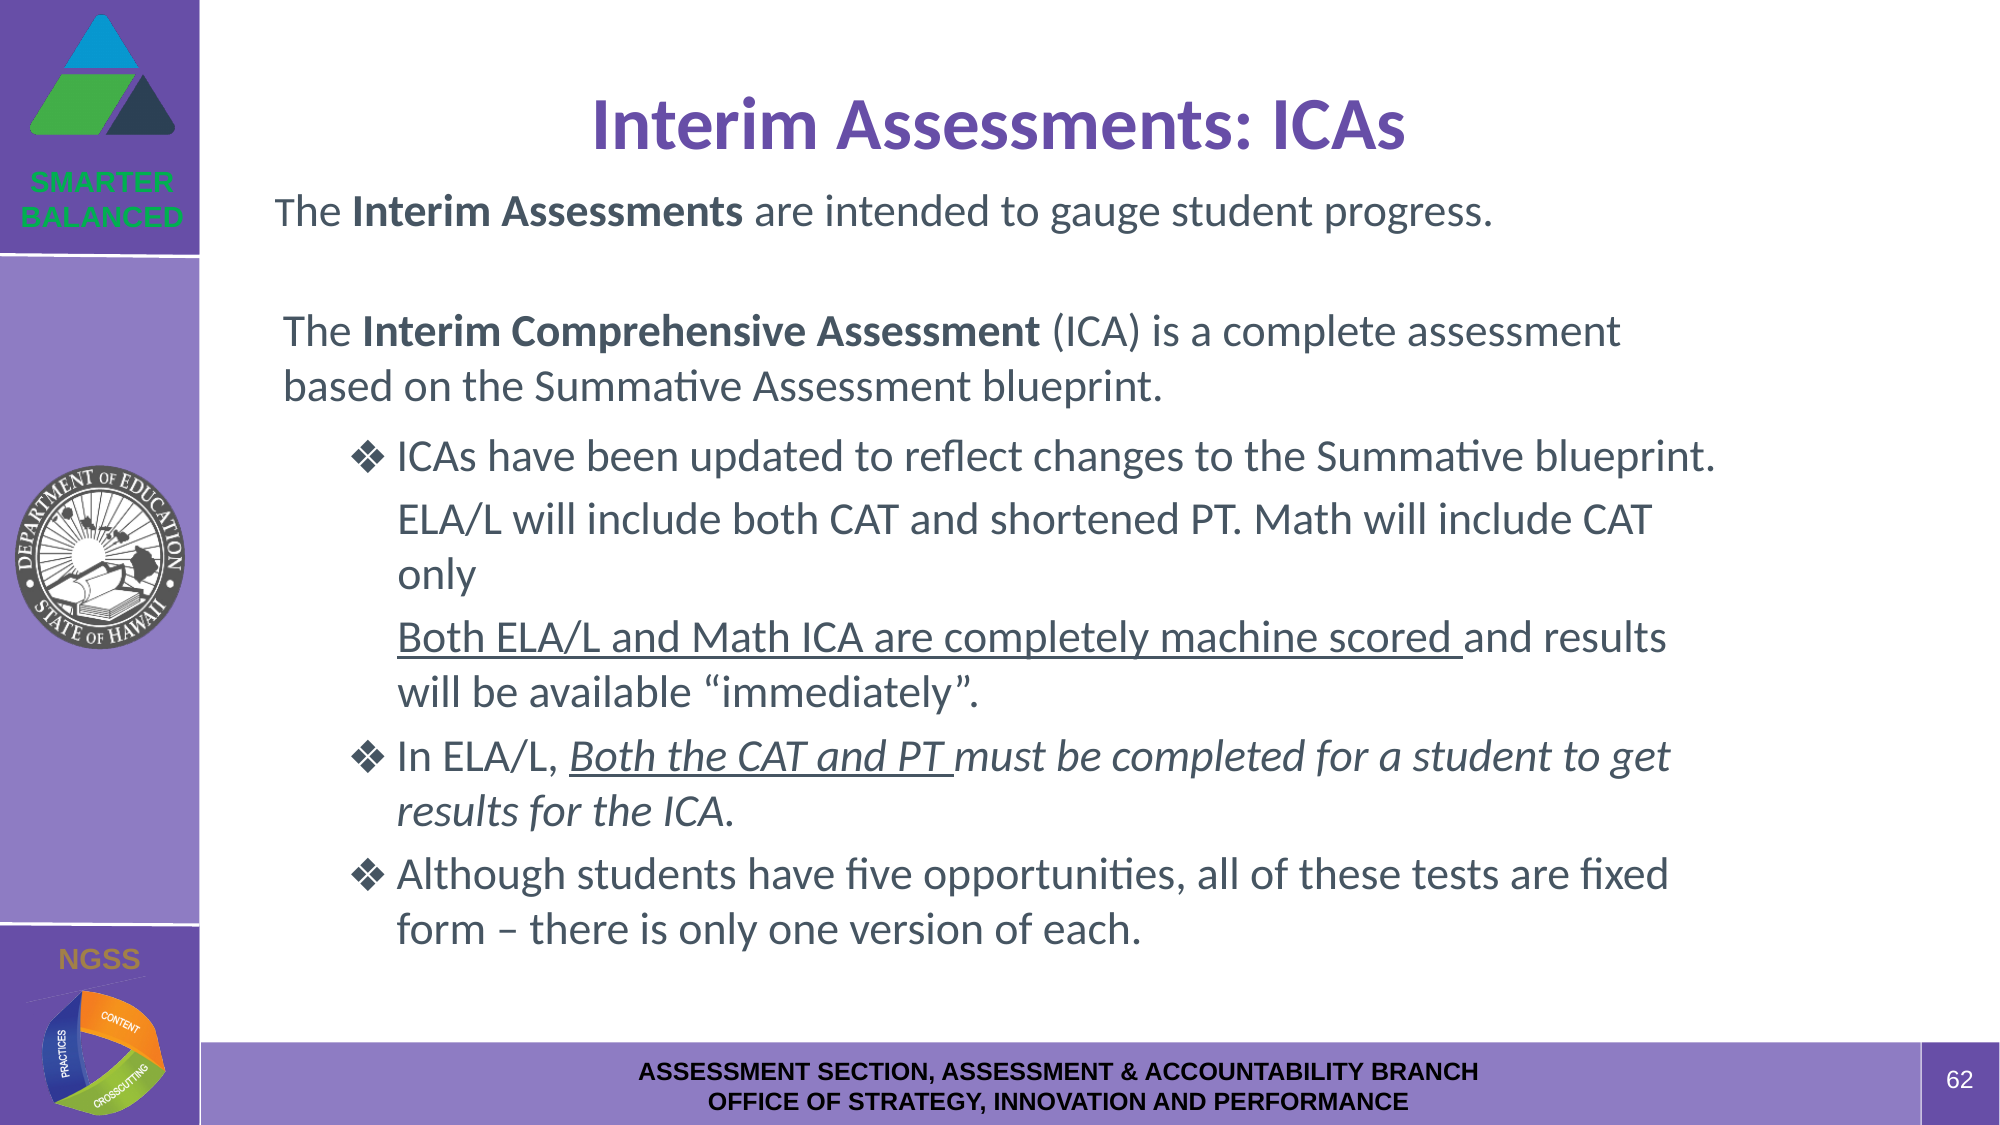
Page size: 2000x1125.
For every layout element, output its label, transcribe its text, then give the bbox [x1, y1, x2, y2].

text_box The Interim Assessments are intended to gauge student progress. The Interim Comprehensive Assessment (ICA) is a complete assessment based on the Summative Assessment blueprint. ICAs have been updated to reflect changes to the Summative blueprint. ELA/L will include both CAT and shortened PT. Math will include CAT only Both ELA/L and Math ICA are completely machine scored and results will be available “immediately”. In ELA/L, Both the CAT and PT must be completed for a student to get results for the ICA. Although students have five opportunities, all of these tests are fixed form – there is only one version of each. [259, 173, 1740, 971]
picture [14, 464, 186, 650]
text_box Interim Assessments: ICAs [249, 64, 1750, 174]
picture [27, 977, 172, 1125]
picture [28, 12, 177, 137]
